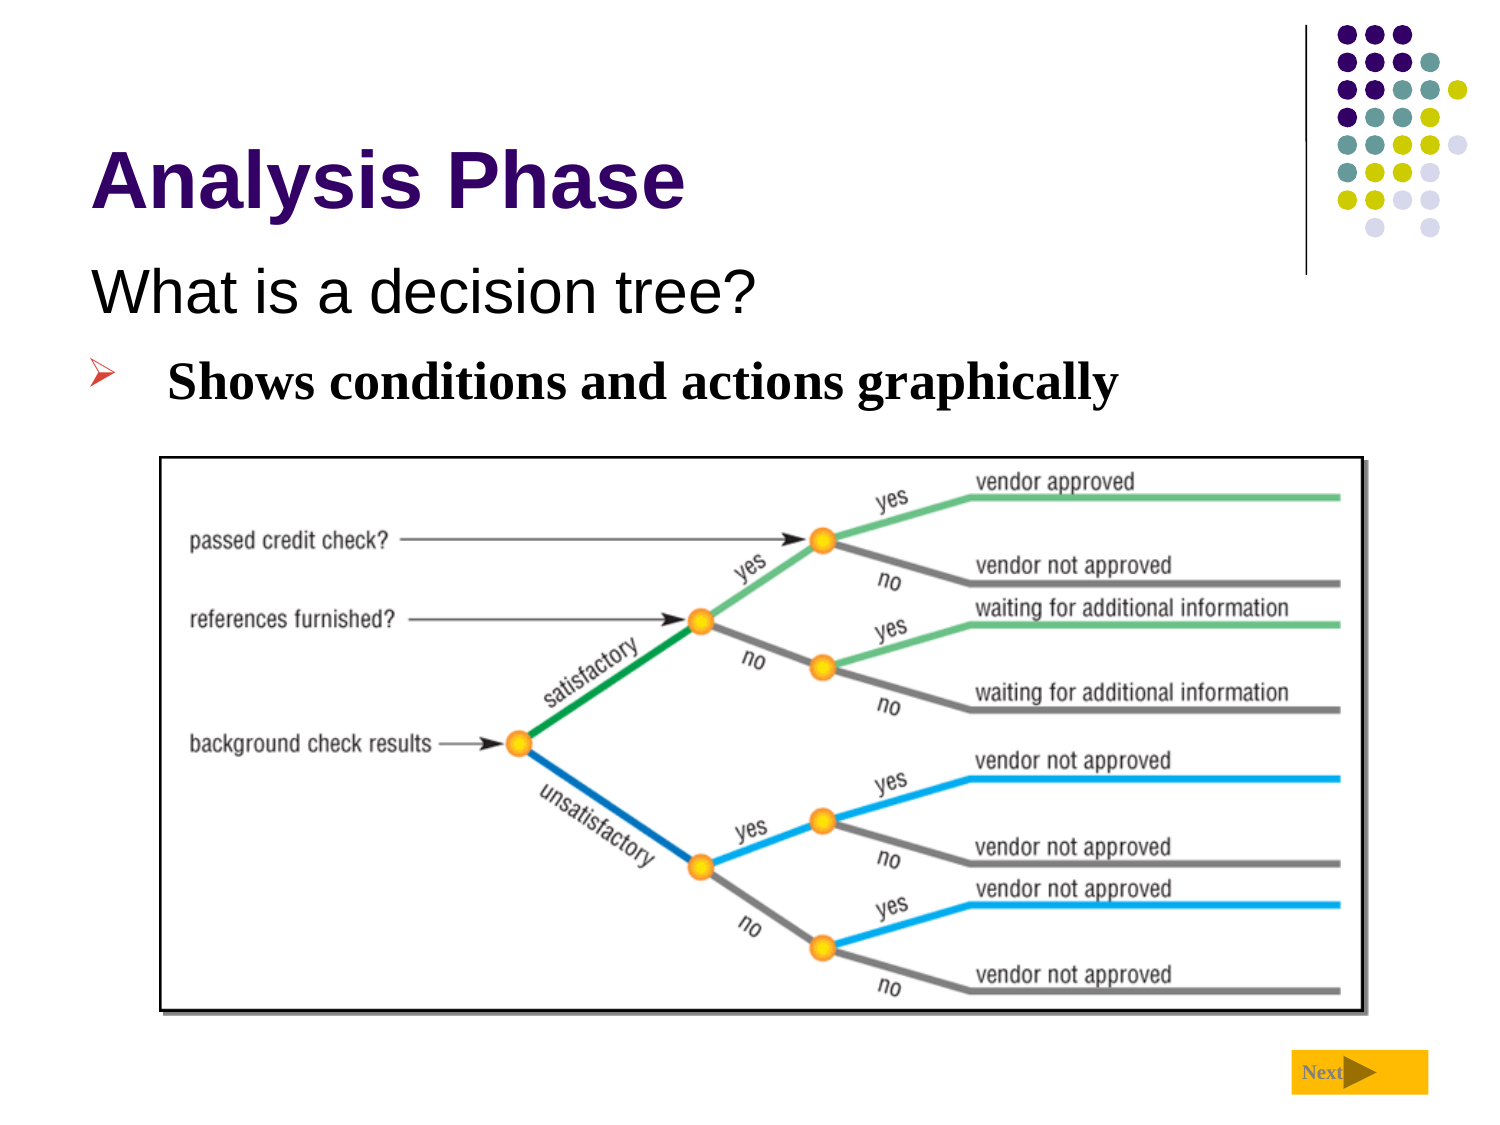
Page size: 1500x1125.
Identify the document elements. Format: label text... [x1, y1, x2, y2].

title Analysis Phase [75, 20, 1313, 233]
list What is a decision tree? [76, 243, 1427, 338]
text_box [1286, 1049, 1429, 1095]
picture [159, 455, 1365, 1012]
text_box Shows conditions and actions graphically [53, 338, 1462, 435]
